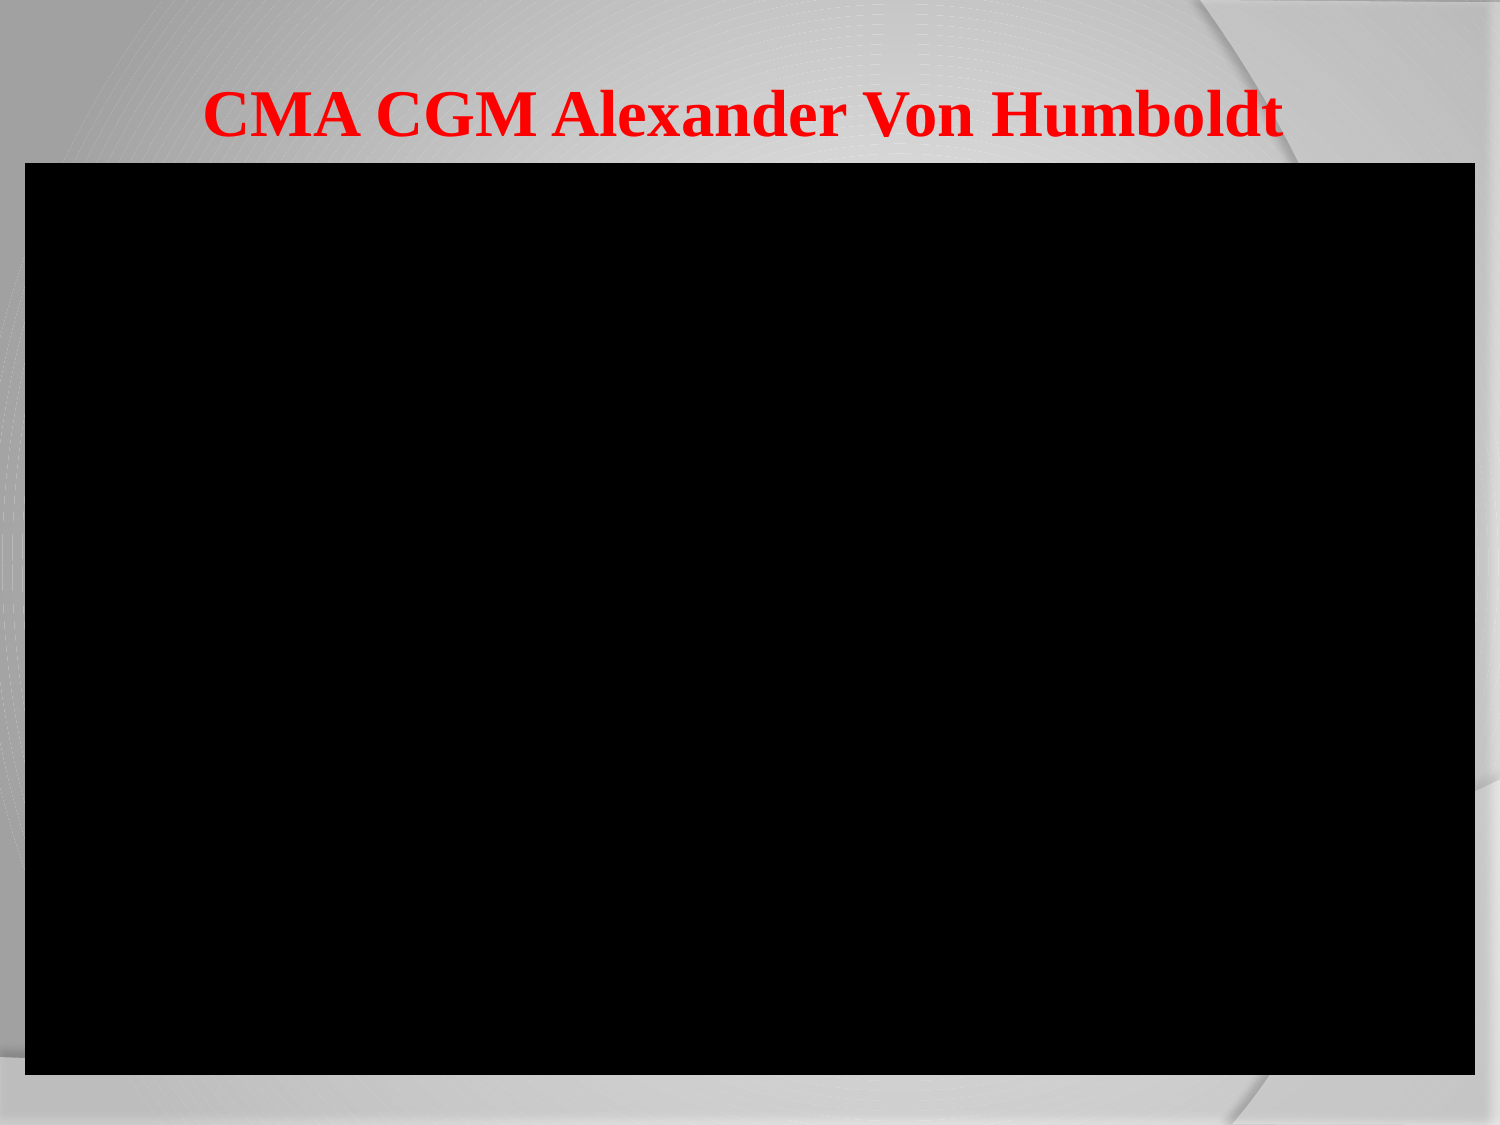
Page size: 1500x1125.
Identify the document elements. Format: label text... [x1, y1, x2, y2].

text_box CMA CGM Alexander Von Humboldt [137, 62, 1350, 152]
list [24, 162, 1476, 1076]
